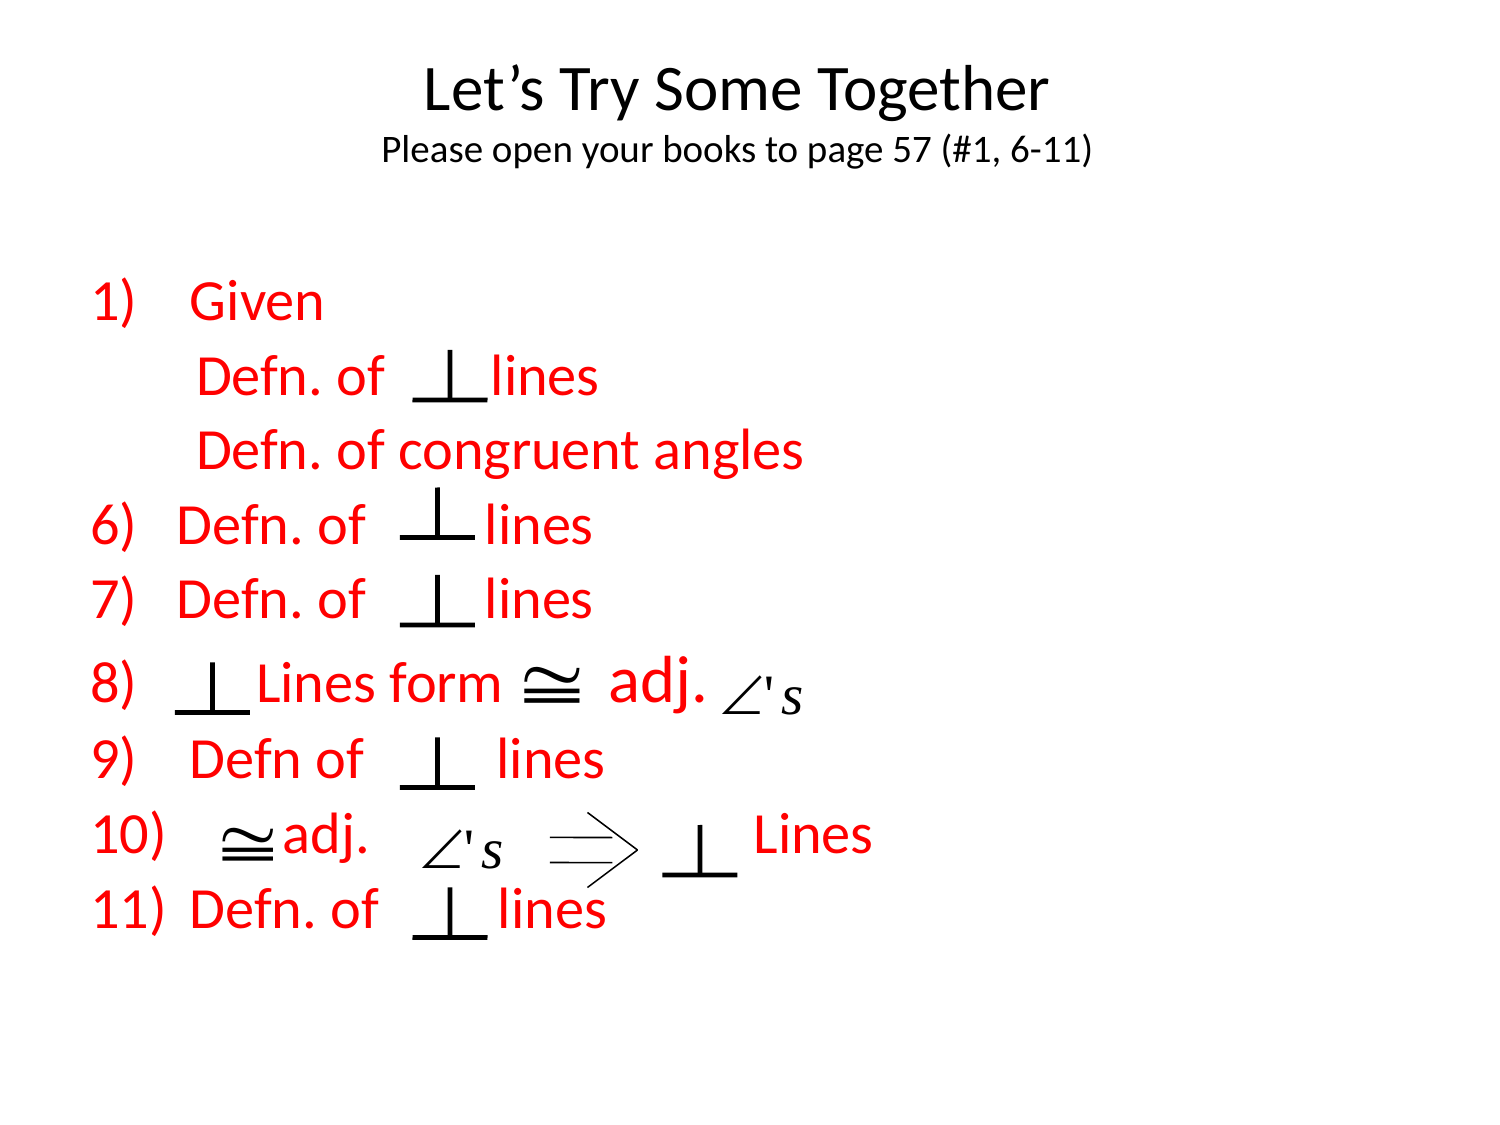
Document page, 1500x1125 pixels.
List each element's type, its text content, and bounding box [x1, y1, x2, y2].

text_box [499, 649, 588, 730]
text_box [712, 662, 813, 730]
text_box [199, 812, 281, 886]
list Given Defn. of lines Defn. of congruent angles 6) Defn. of lines 7) Defn. of lines Lines form adj. Defn of lines adj. Lines Defn. of lines [75, 262, 1425, 1005]
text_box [412, 816, 513, 884]
title Let’s Try Some Together Please open your books to page 57 (#1, 6-11) [62, 37, 1413, 225]
